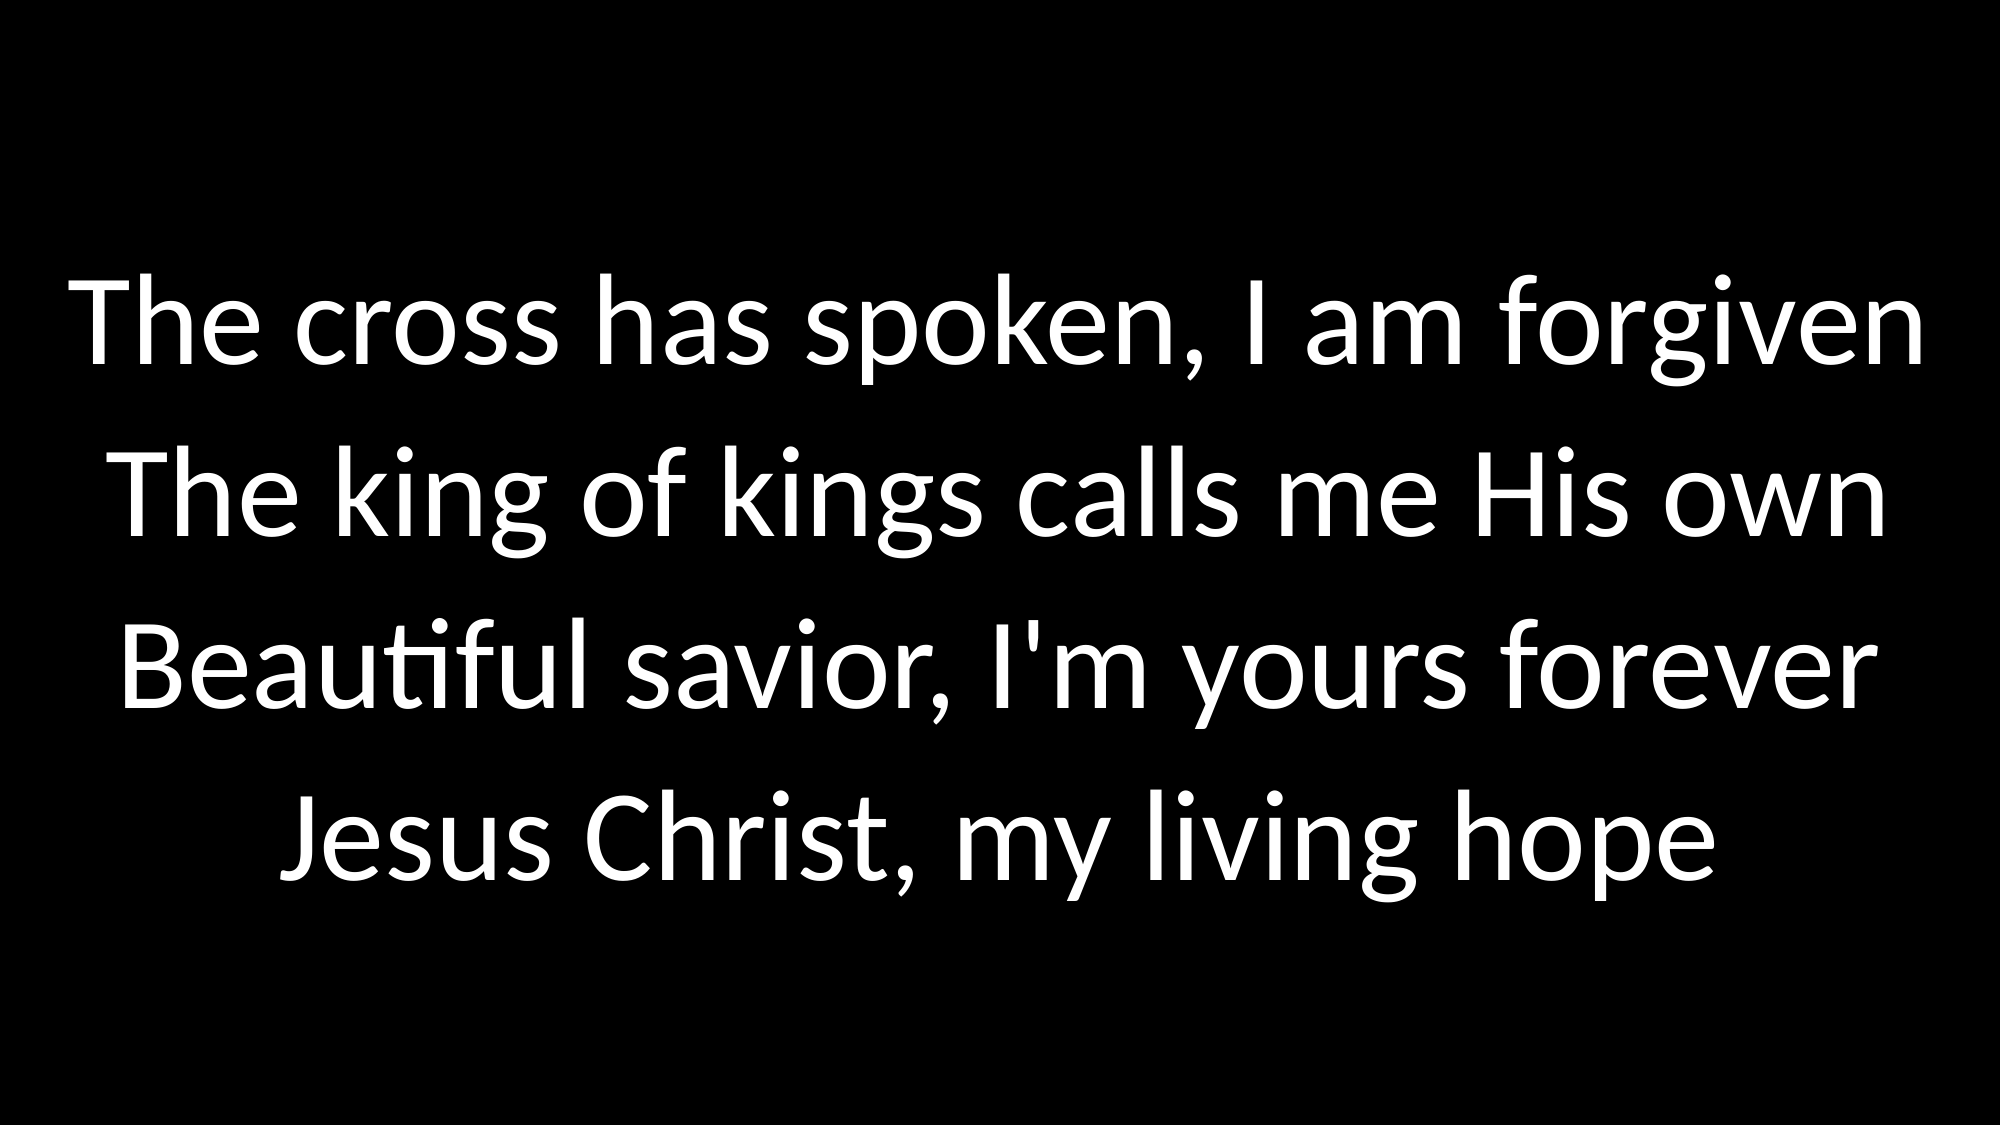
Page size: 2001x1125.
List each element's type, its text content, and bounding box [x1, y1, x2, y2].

subtitle The cross has spoken, I am forgiven The king of kings calls me His own Beautiful savior, I'm yours forever Jesus Christ, my living hope [0, 0, 2000, 1125]
